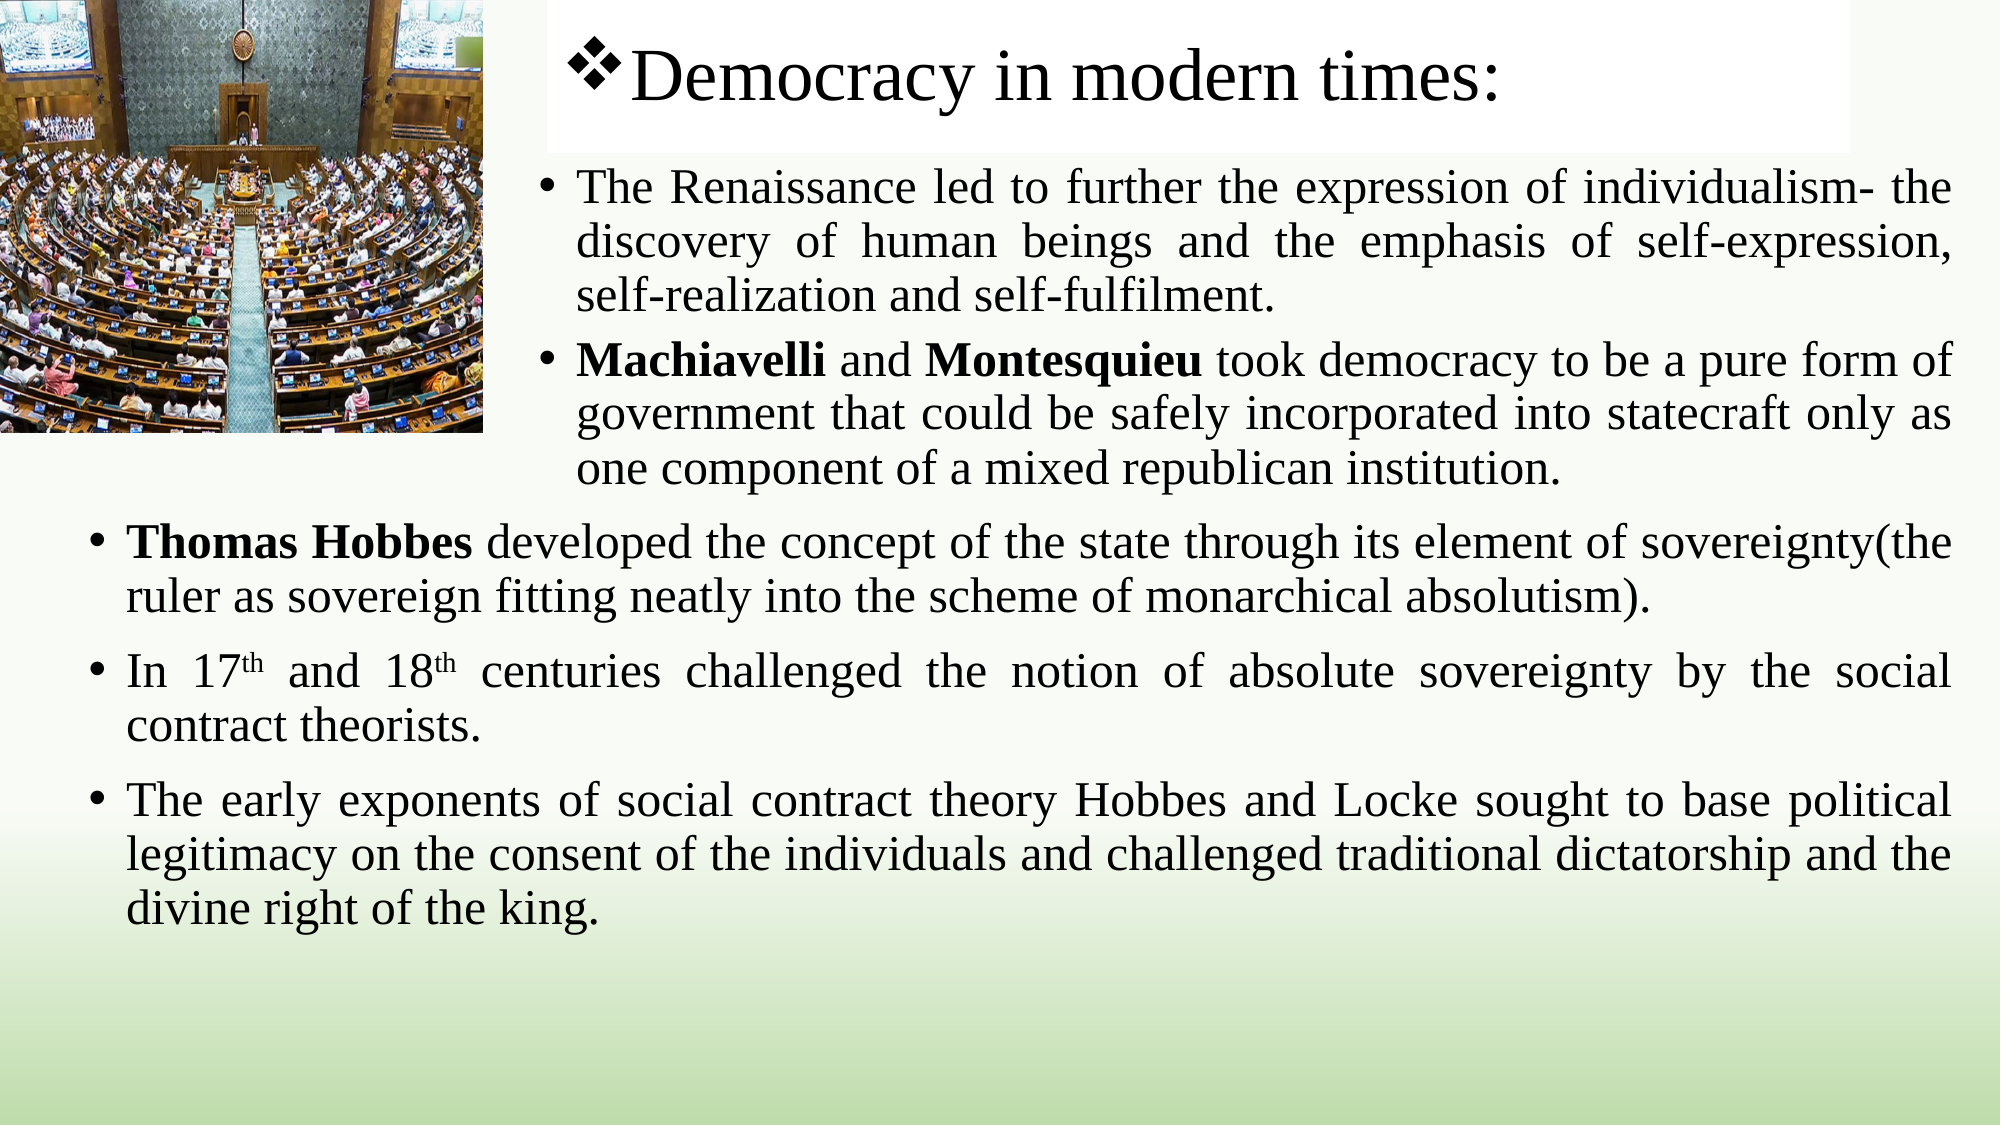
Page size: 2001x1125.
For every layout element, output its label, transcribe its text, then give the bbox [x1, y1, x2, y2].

title Democracy in modern times: [546, 0, 1851, 153]
list The Renaissance led to further the expression of individualism- the discovery of human beings and the emphasis of self-expression, self-realization and self-fulfilment. Machiavelli and Montesquieu took democracy to be a pure form of government that could be safely incorporated into statecraft only as one component of a mixed republican institution. Thomas Hobbes developed the concept of the state through its element of sovereignty(the ruler as sovereign fitting neatly into the scheme of monarchical absolutism). In 17th and 18th centuries challenged the notion of absolute sovereignty by the social contract theorists. The early exponents of social contract theory Hobbes and Locke sought to base political legitimacy on the consent of the individuals and challenged traditional dictatorship and the divine right of the king. [73, 153, 1969, 1125]
picture [0, 0, 483, 433]
